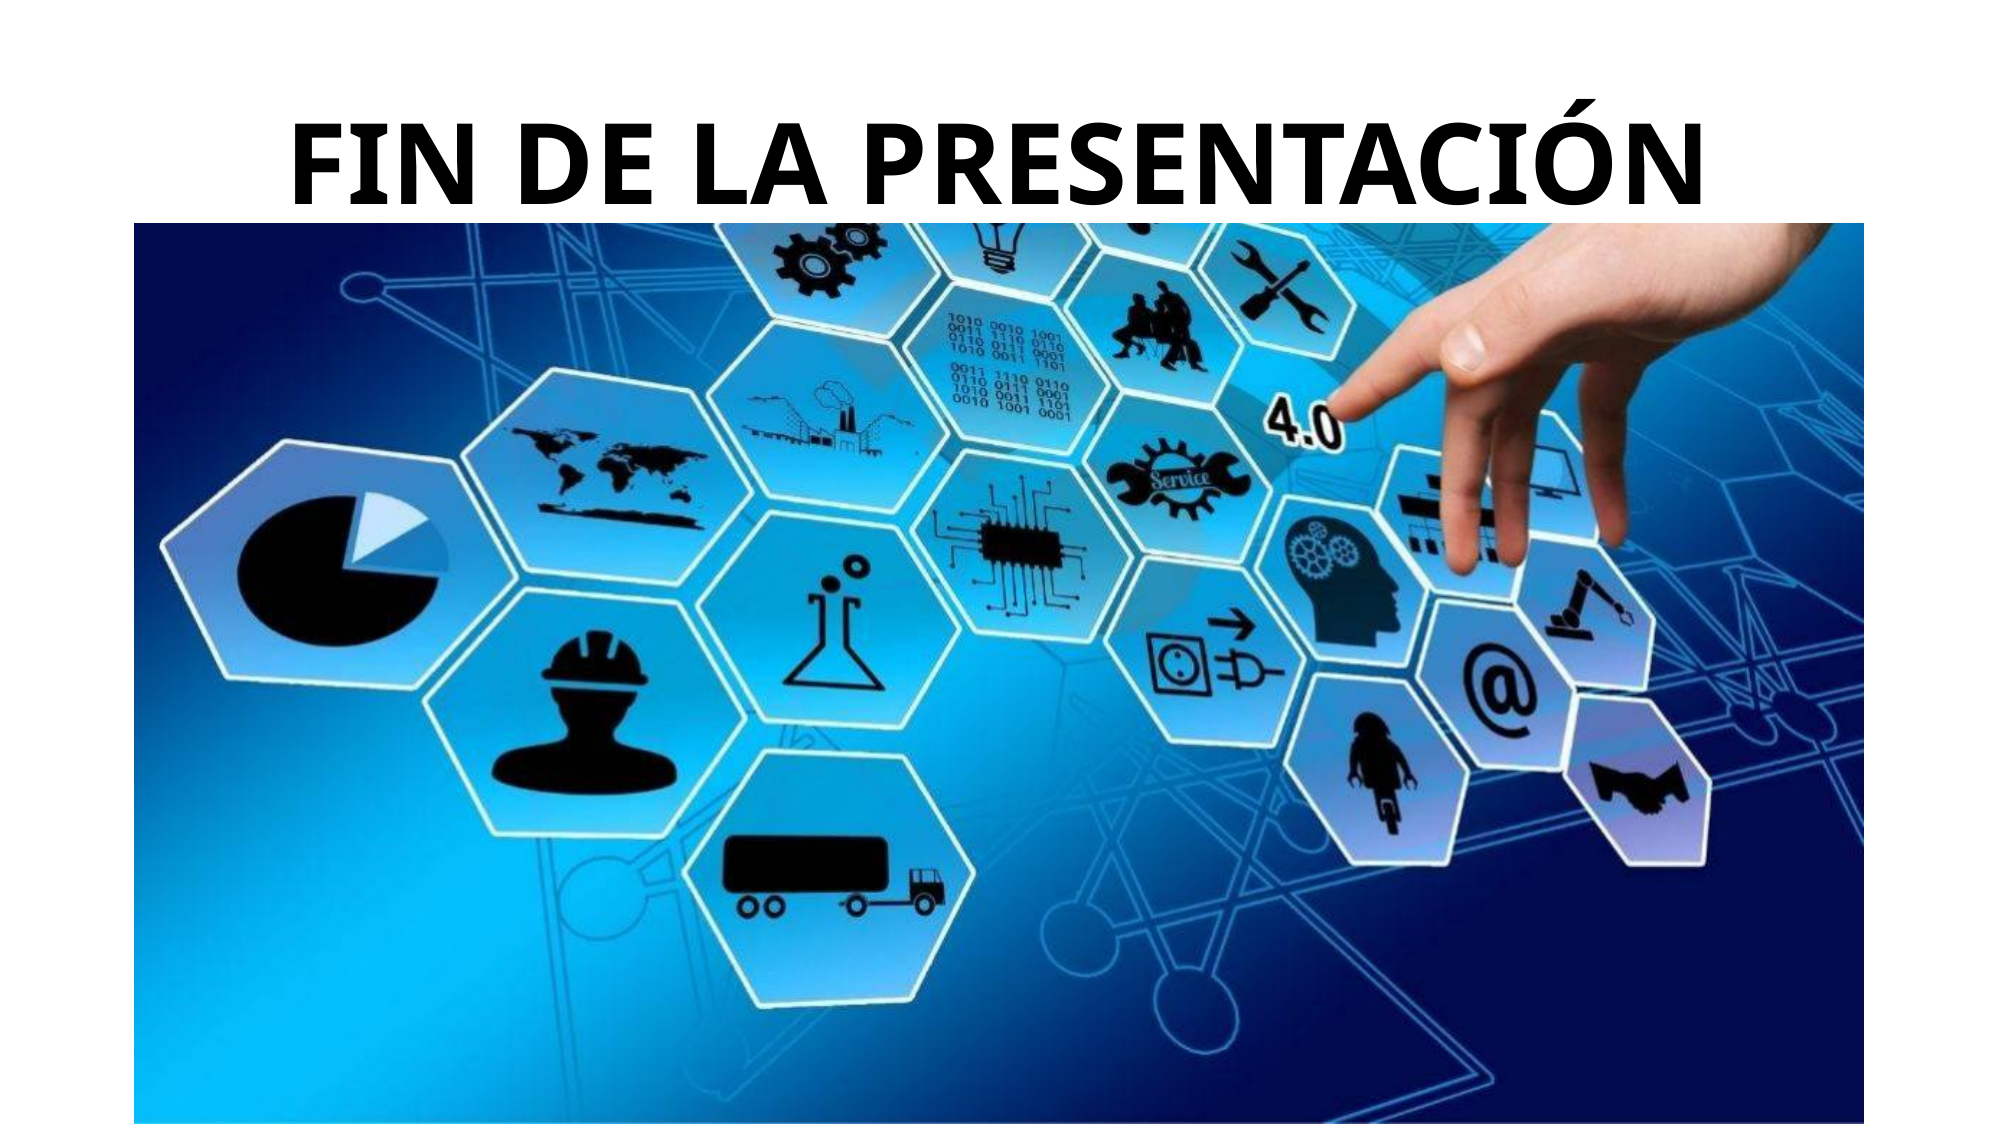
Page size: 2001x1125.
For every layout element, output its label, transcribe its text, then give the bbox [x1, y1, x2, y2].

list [134, 223, 1864, 1125]
title FIN DE LA PRESENTACIÓN [135, 59, 1863, 223]
